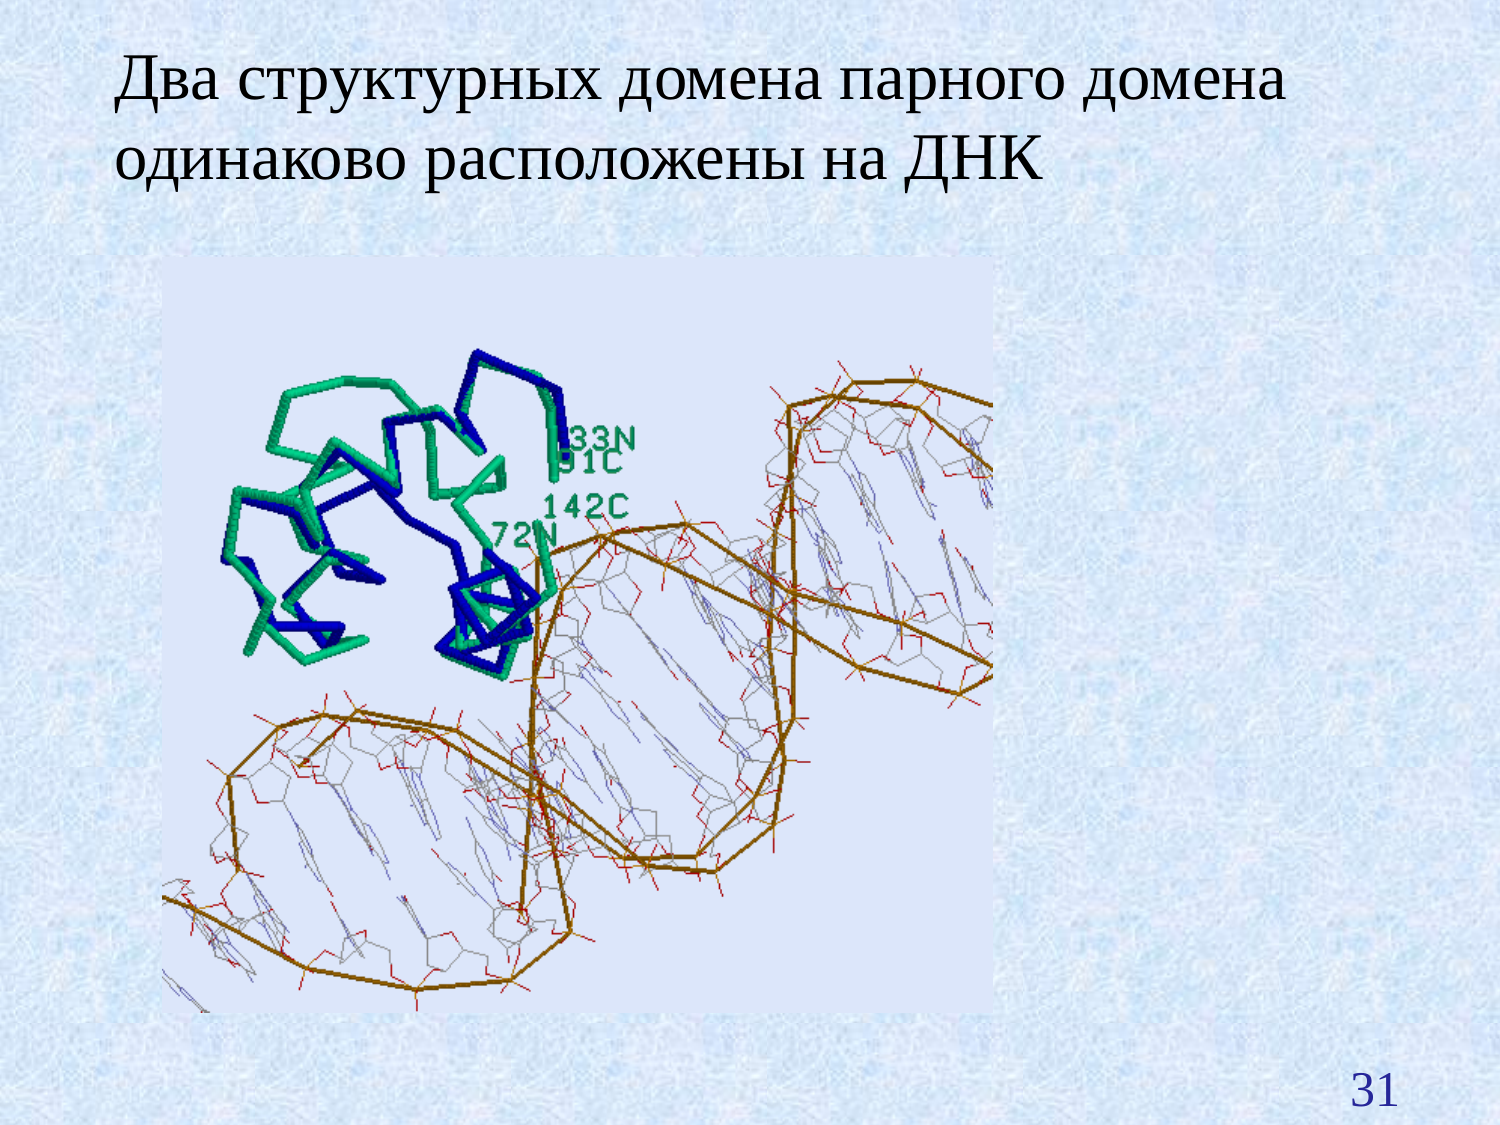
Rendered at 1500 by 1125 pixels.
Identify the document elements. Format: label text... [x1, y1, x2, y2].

picture [0, 0, 1500, 1125]
text_box Два структурных домена парного домена одинаково расположены на ДНК [99, 0, 1374, 227]
